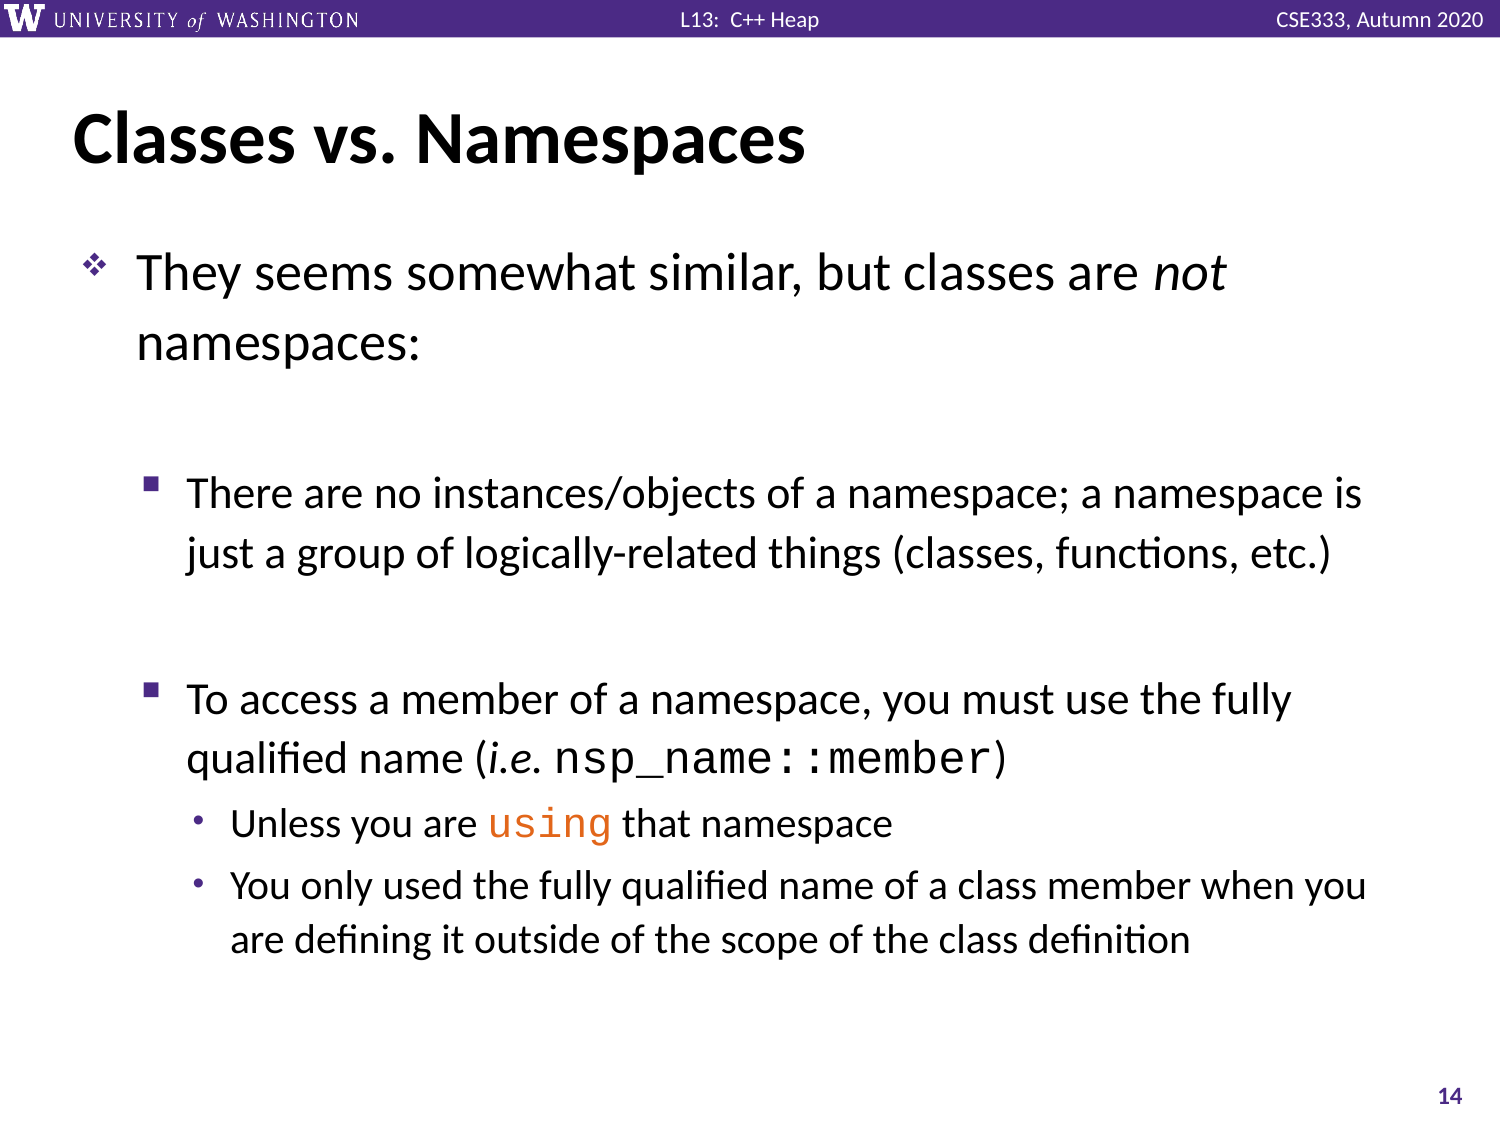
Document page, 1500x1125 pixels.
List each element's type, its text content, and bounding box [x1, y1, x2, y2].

slide_number 14 [1400, 1065, 1500, 1125]
title Classes vs. Namespaces [58, 71, 1438, 197]
picture [4, 4, 358, 32]
list They seems somewhat similar, but classes are not namespaces: There are no instances/objects of a namespace; a namespace is just a group of logically-related things (classes, functions, etc.) To access a member of a namespace, you must use the fully qualified name (i.e. nsp_name::member) Unless you are using that namespace You only used the fully qualified name of a class member when you are defining it outside of the scope of the class definition [64, 223, 1438, 1040]
